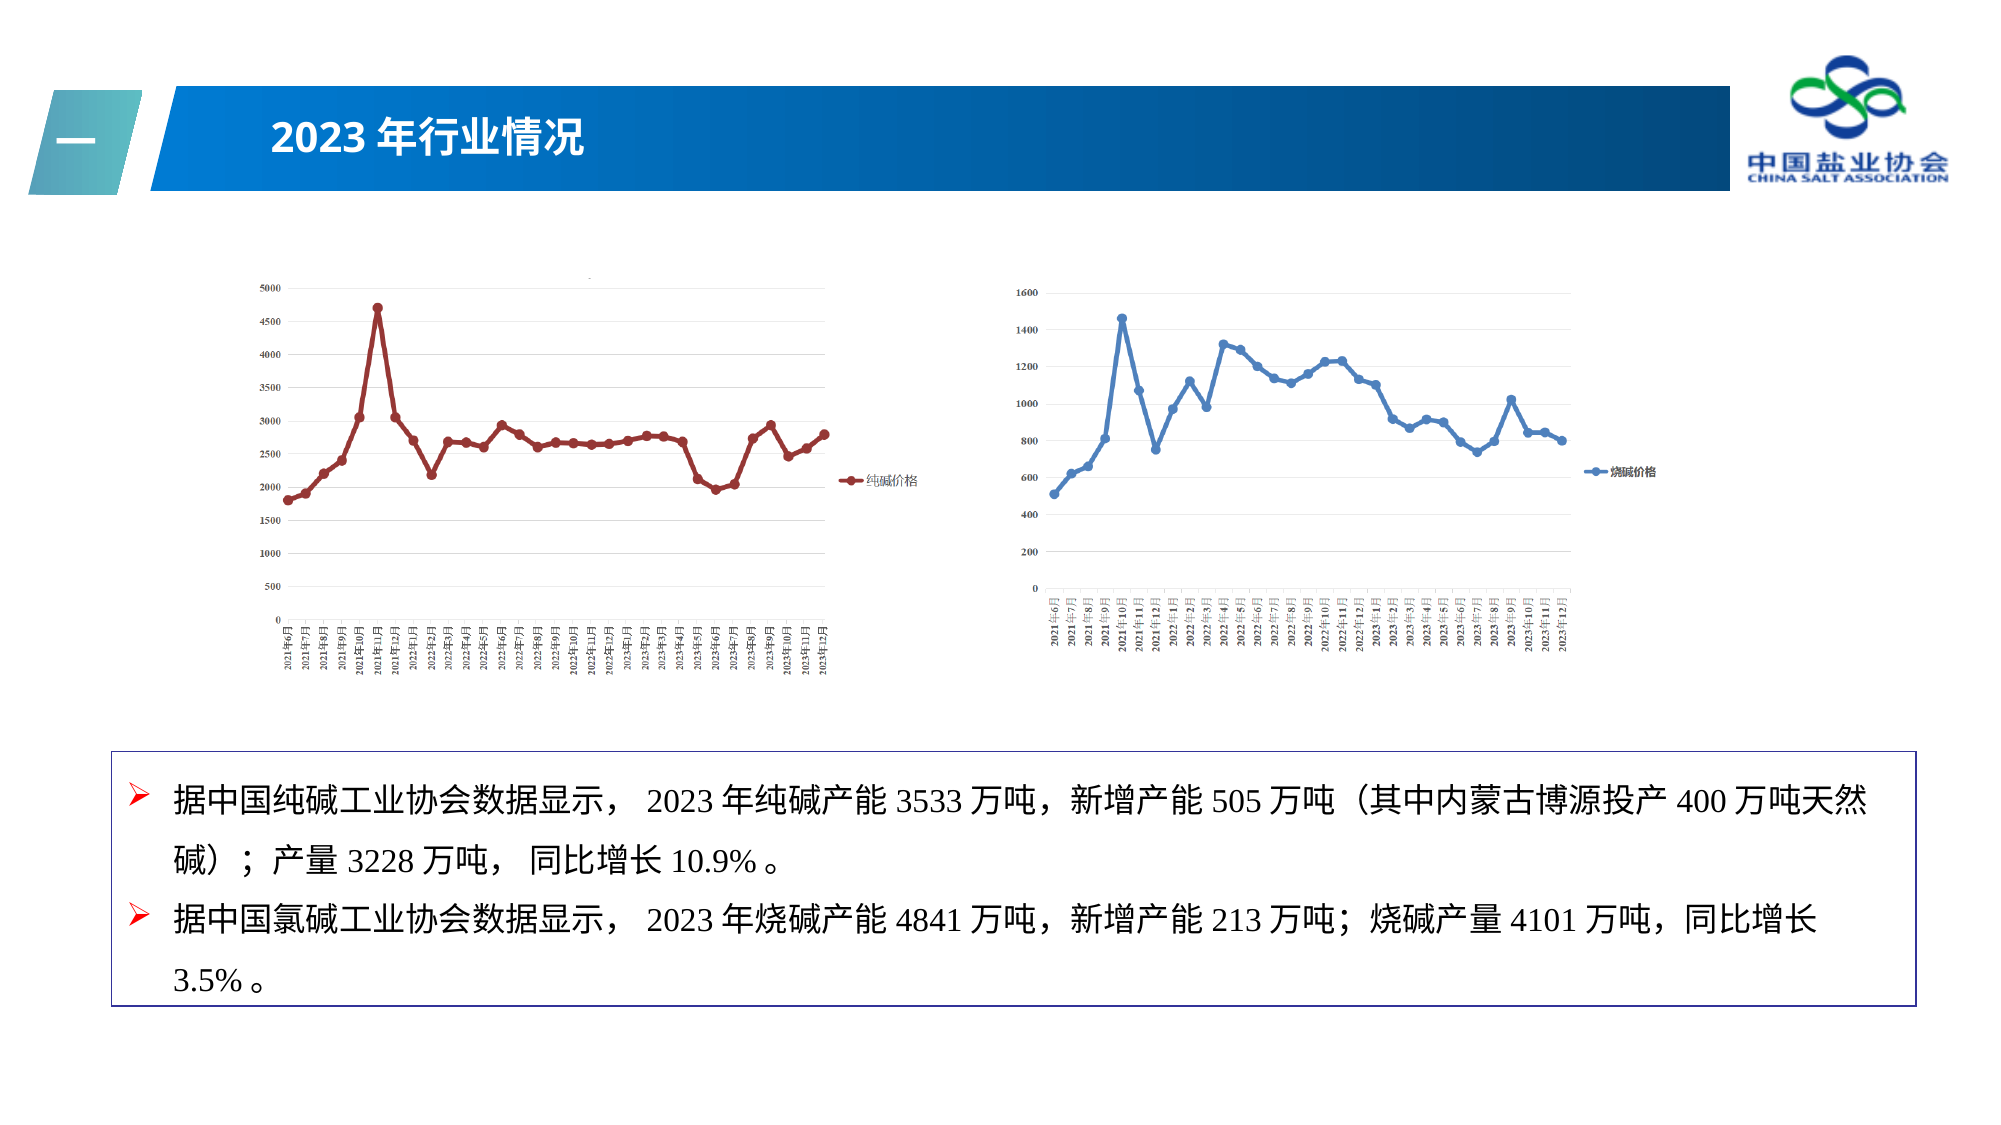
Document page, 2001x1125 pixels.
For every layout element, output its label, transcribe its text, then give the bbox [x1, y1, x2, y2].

picture [1011, 283, 1659, 659]
text_box 据中国纯碱工业协会数据显示，2023年纯碱产能3533万吨，新增产能505万吨（其中内蒙古博源投产400万吨天然碱）；产量3228万吨， 同比增长10.9%。 据中国氯碱工业协会数据显示，2023年烧碱产能4841万吨，新增产能213万吨；烧碱产量4101万吨，同比增长3.5%。 [111, 751, 1916, 1006]
picture [255, 278, 921, 680]
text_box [28, 28, 1967, 219]
